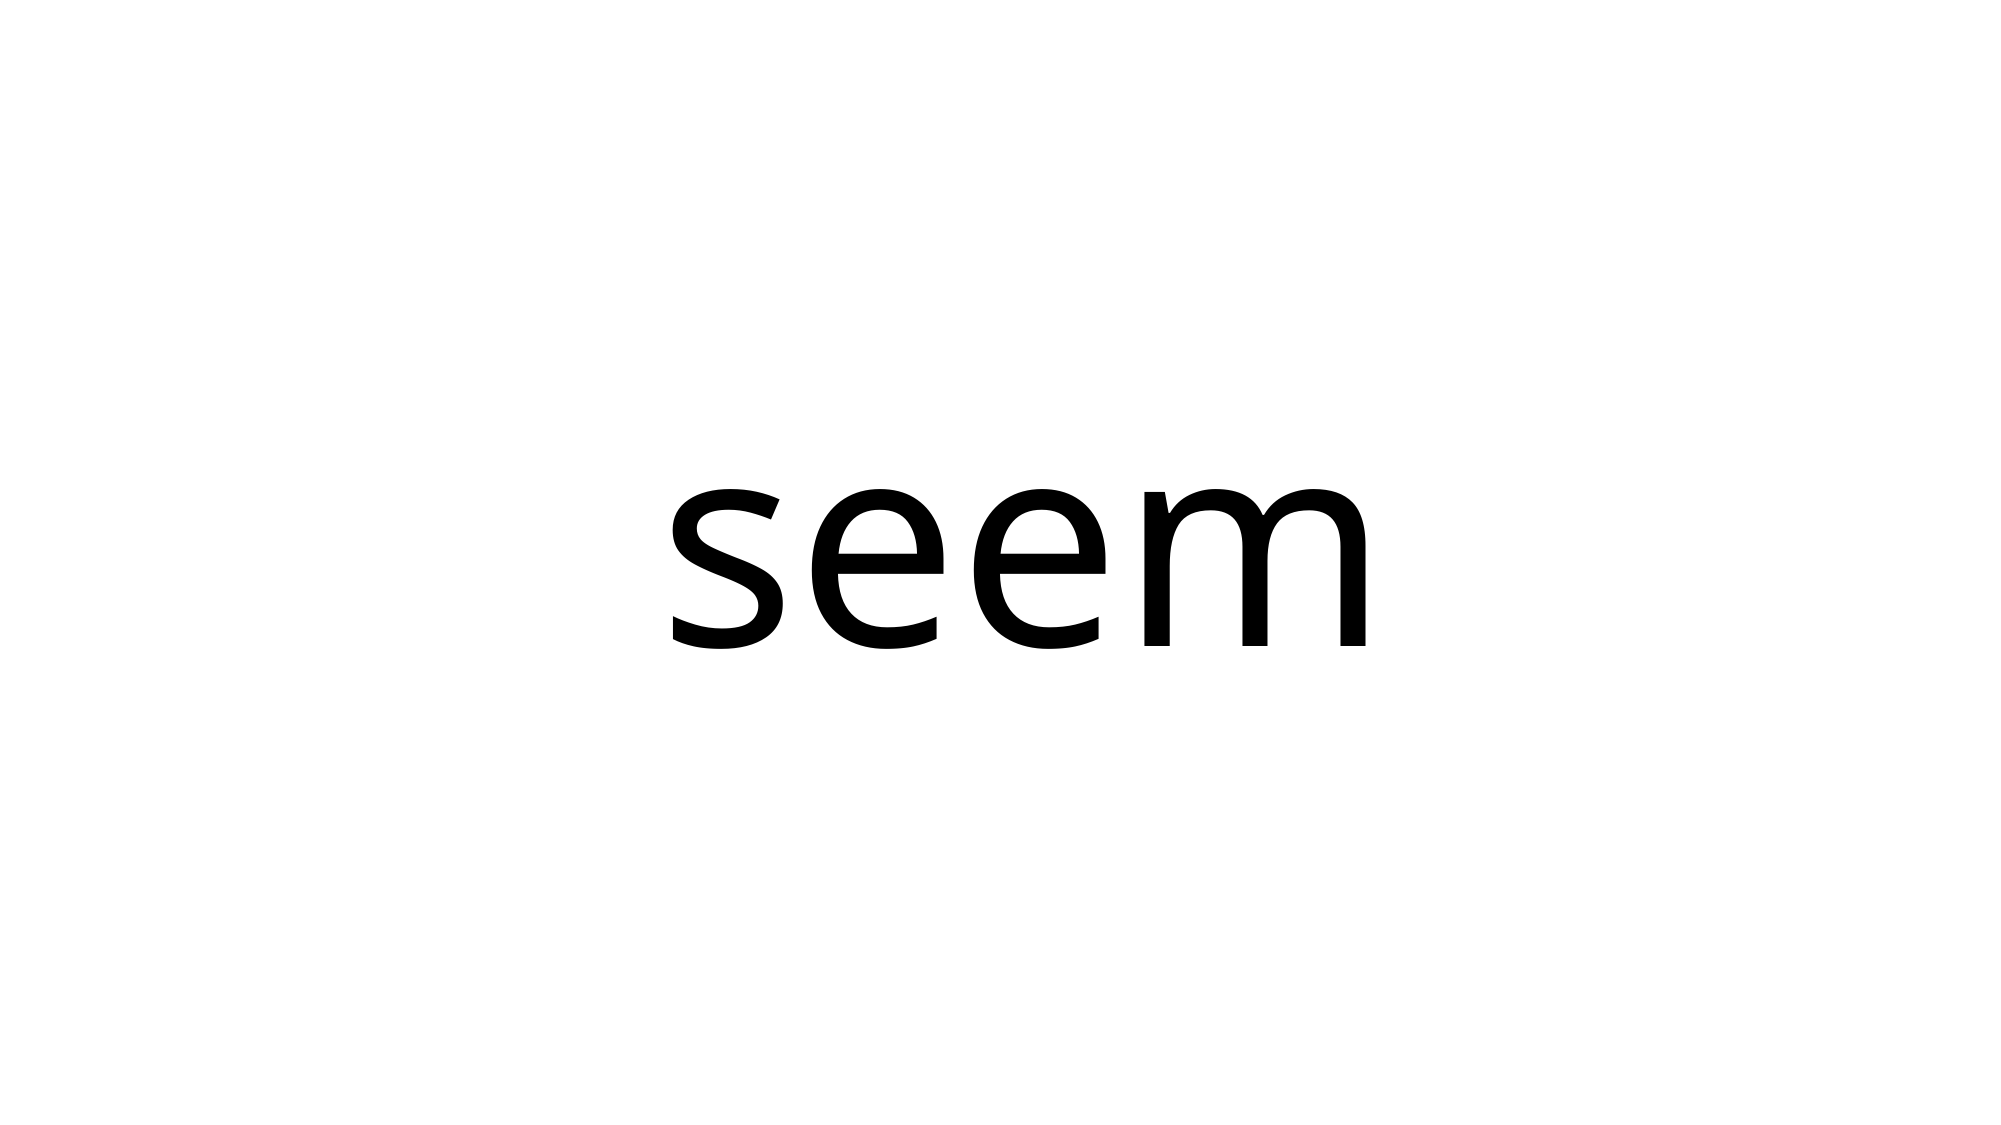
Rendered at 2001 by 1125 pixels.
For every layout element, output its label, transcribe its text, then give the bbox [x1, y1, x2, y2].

title seem [161, 444, 1887, 663]
